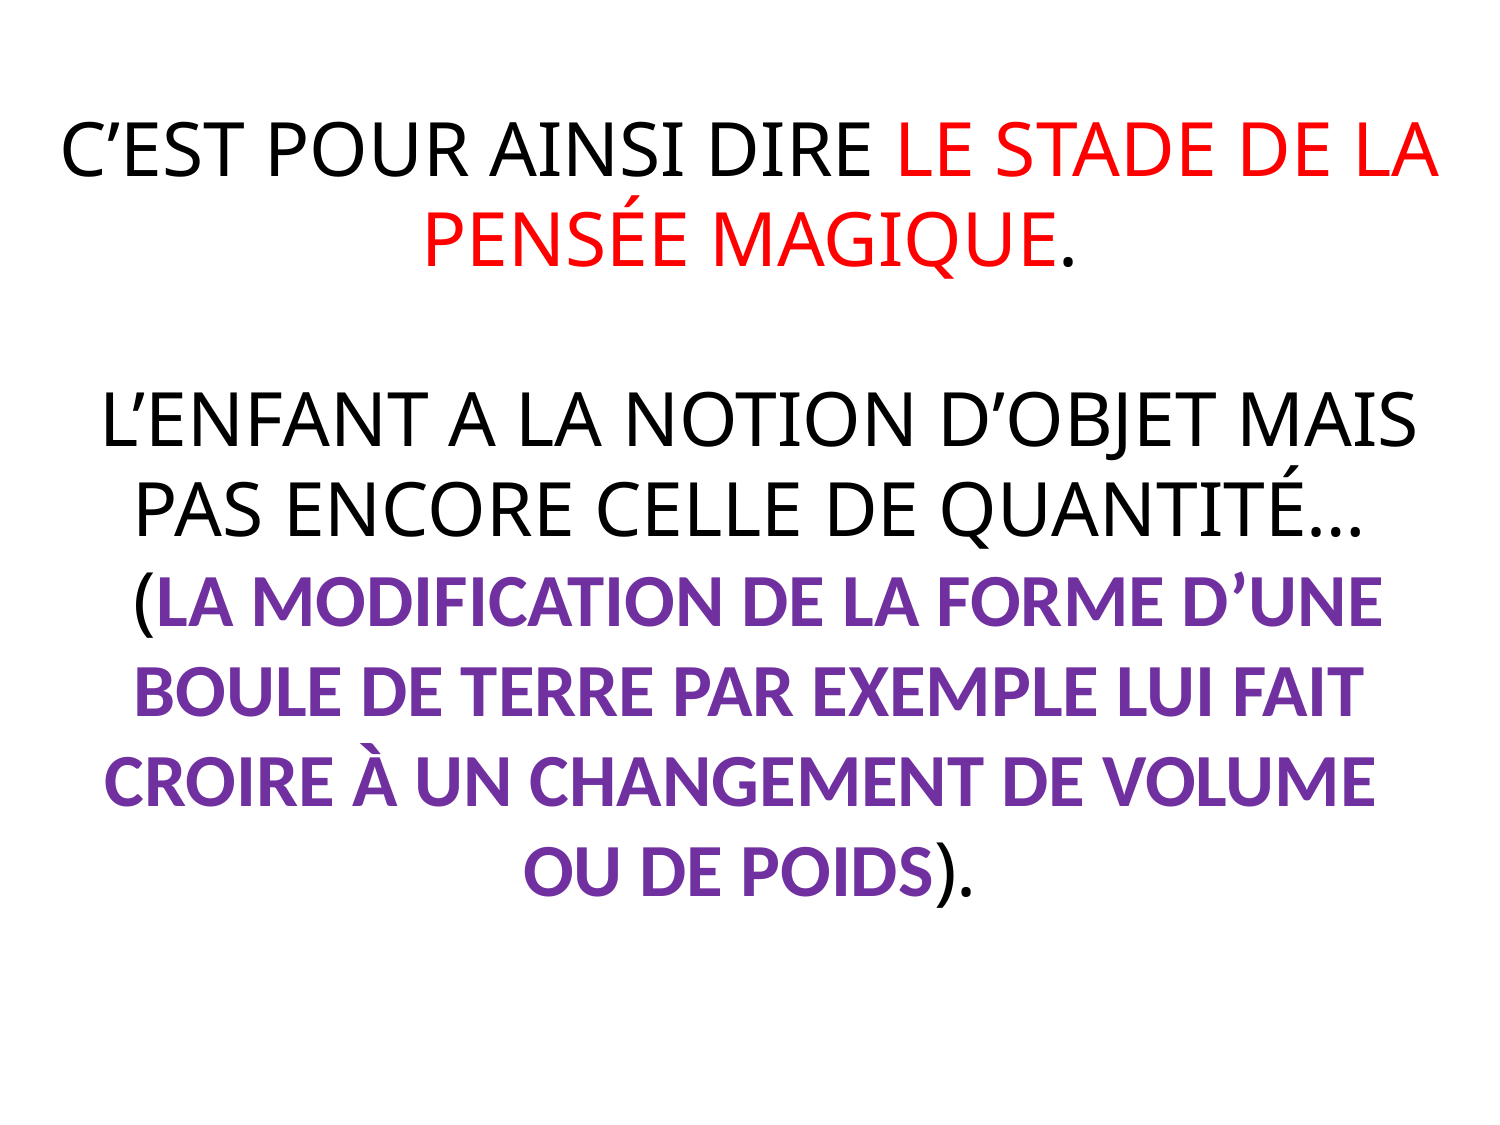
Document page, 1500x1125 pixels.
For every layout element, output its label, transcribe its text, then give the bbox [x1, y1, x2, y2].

text_box C’EST POUR AINSI DIRE LE STADE DE LA PENSÉE MAGIQUE. L’ENFANT A LA NOTION D’OBJET MAIS PAS ENCORE CELLE DE QUANTITÉ… (LA MODIFICATION DE LA FORME D’UNE BOULE DE TERRE PAR EXEMPLE LUI FAIT CROIRE À UN CHANGEMENT DE VOLUME OU DE POIDS). [0, 93, 1500, 919]
